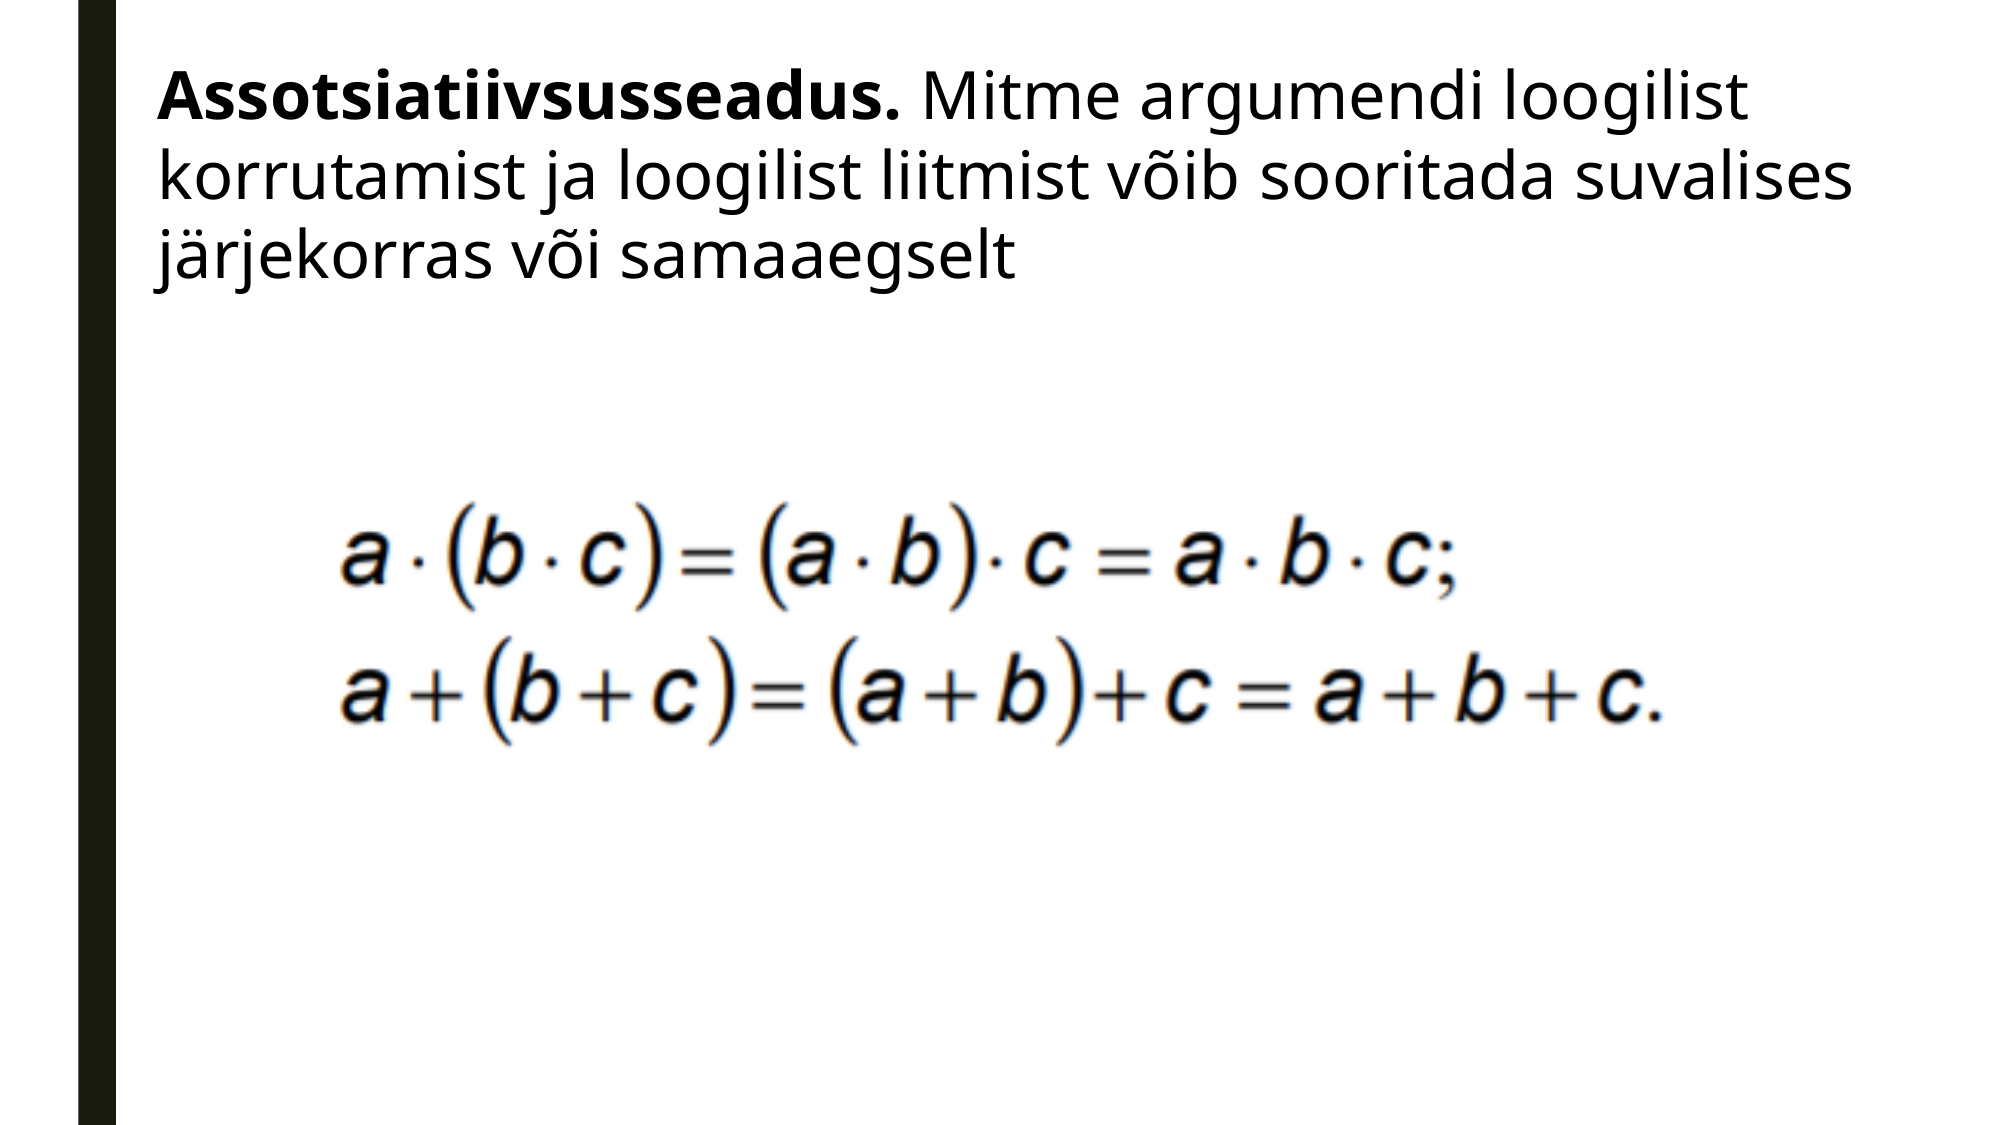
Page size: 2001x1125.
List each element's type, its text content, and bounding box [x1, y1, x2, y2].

text_box Assotsiatiivsusseadus. Mitme argumendi loogilist korrutamist ja loogilist liitmist võib sooritada suvalises järjekorras või samaaegselt [143, 45, 1934, 300]
picture [283, 472, 1757, 823]
